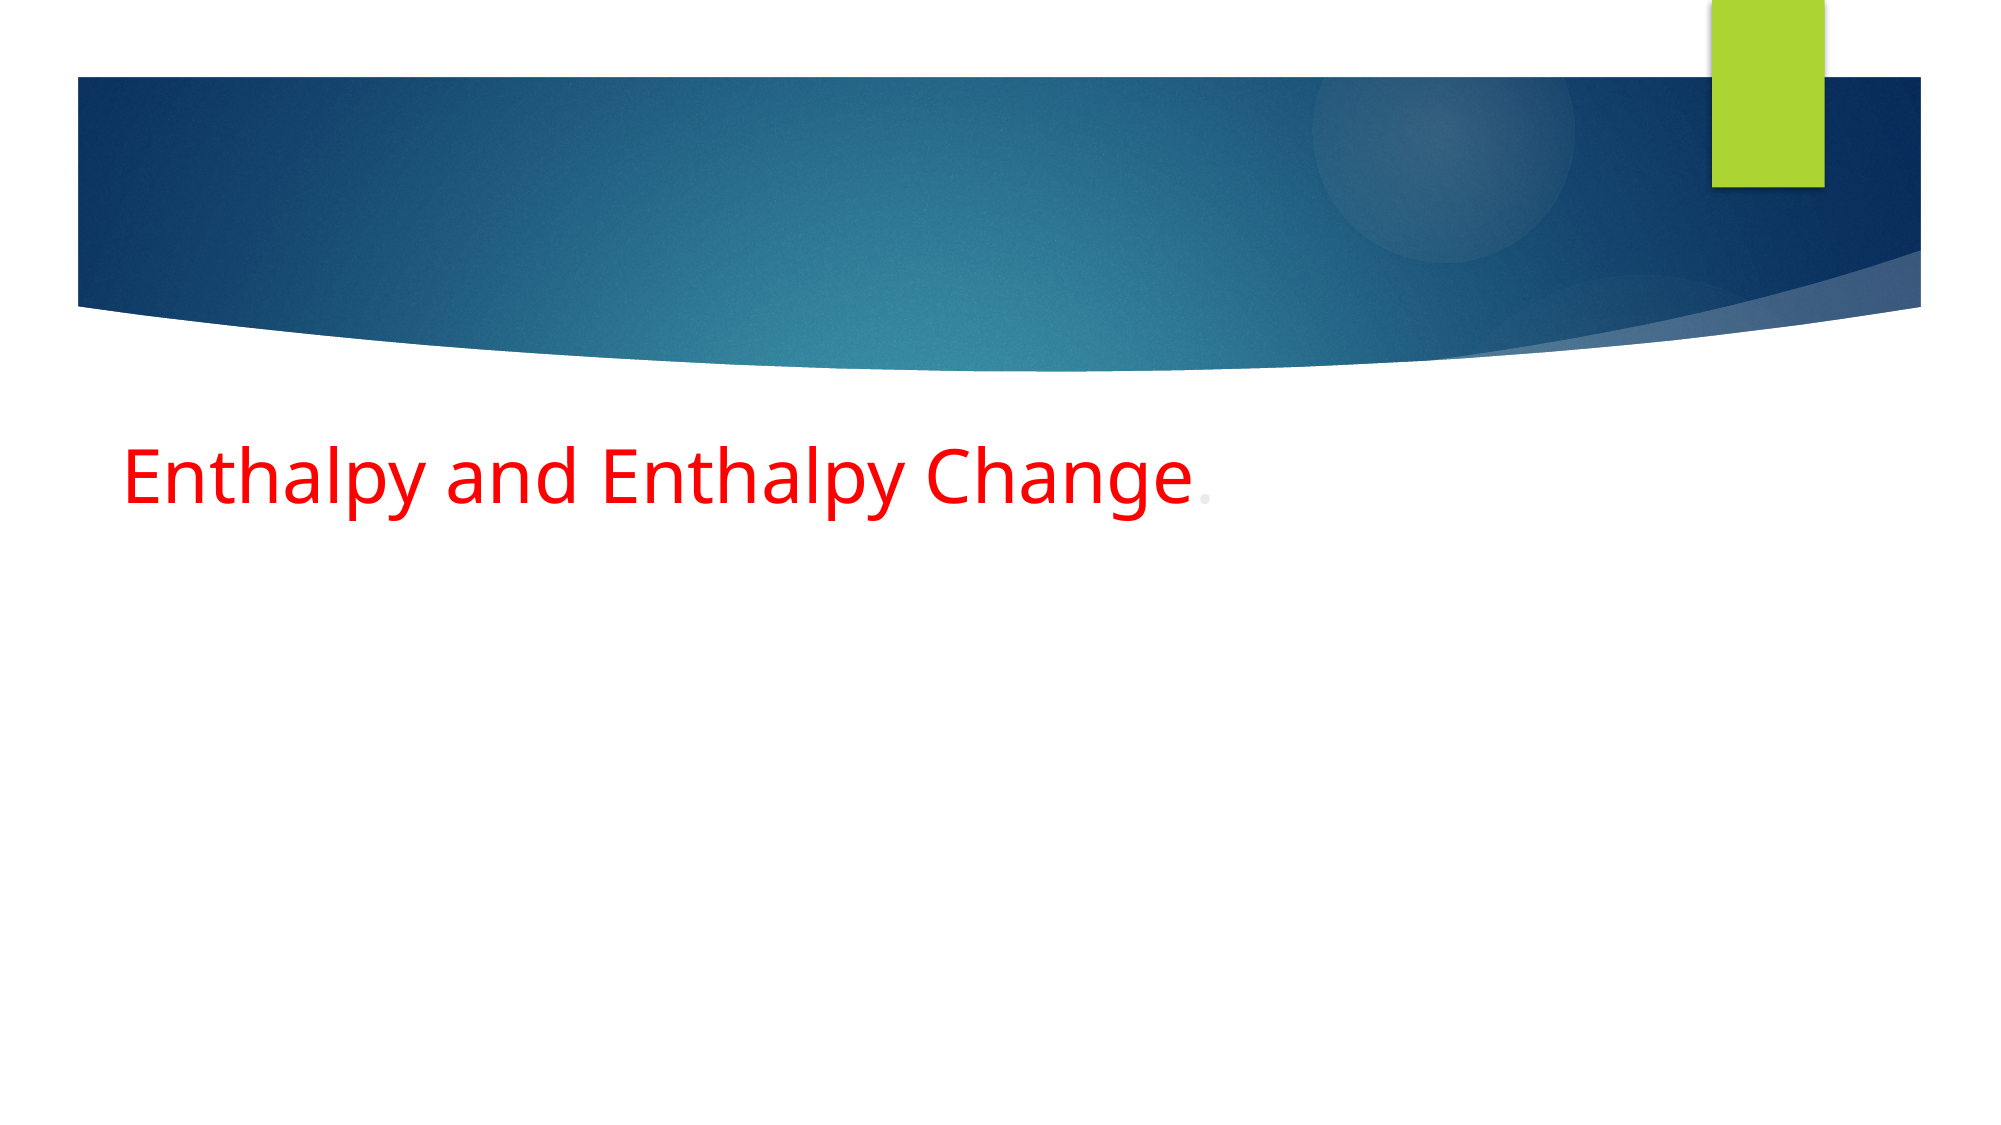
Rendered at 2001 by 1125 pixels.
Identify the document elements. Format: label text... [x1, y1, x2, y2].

title Enthalpy and Enthalpy Change. [106, 415, 1917, 532]
